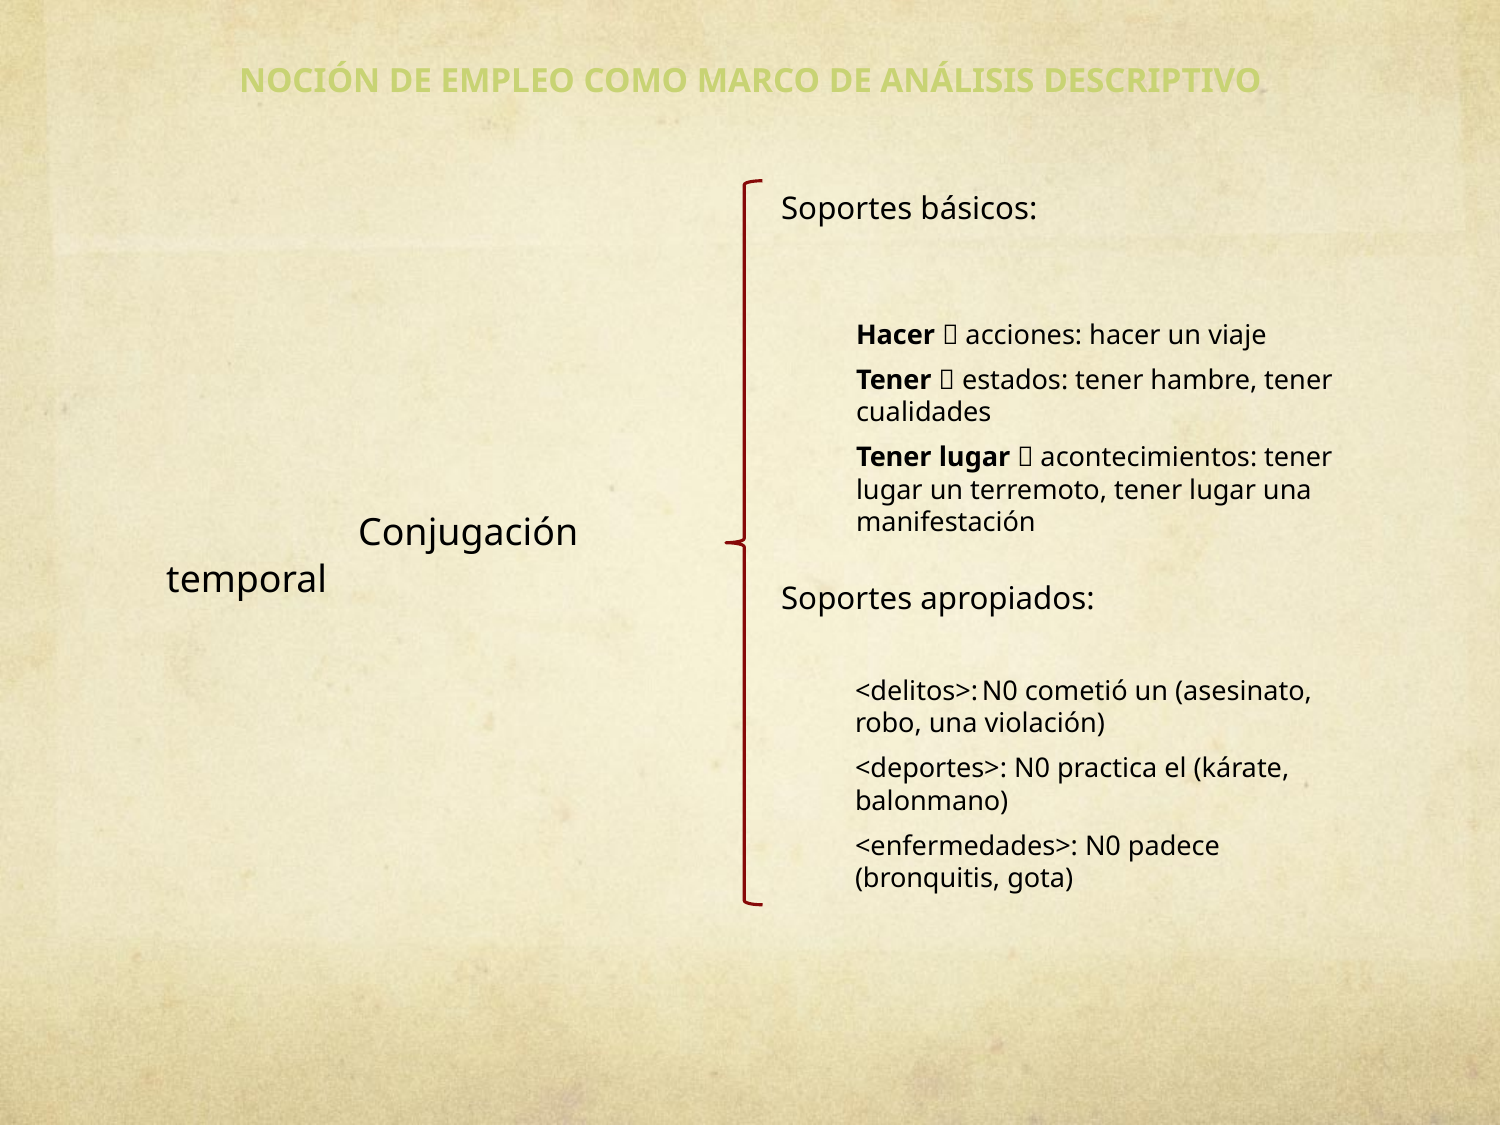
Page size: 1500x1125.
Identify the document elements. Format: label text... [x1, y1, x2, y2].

picture [0, 0, 1500, 1125]
list Soportes básicos: Hacer  acciones: hacer un viaje Tener  estados: tener hambre, tener cualidades Tener lugar  acontecimientos: tener lugar un terremoto, tener lugar una manifestación Soportes apropiados: <delitos>: N0 cometió un (asesinato, robo, una violación) <deportes>: N0 practica el (kárate, balonmano) <enfermedades>: N0 padece (bronquitis, gota) [766, 181, 1351, 953]
title NOCIÓN DE EMPLEO COMO MARCO DE ANÁLISIS DESCRIPTIVO [151, 67, 1351, 91]
list Conjugación temporal [151, 202, 737, 869]
text_box [724, 179, 763, 907]
